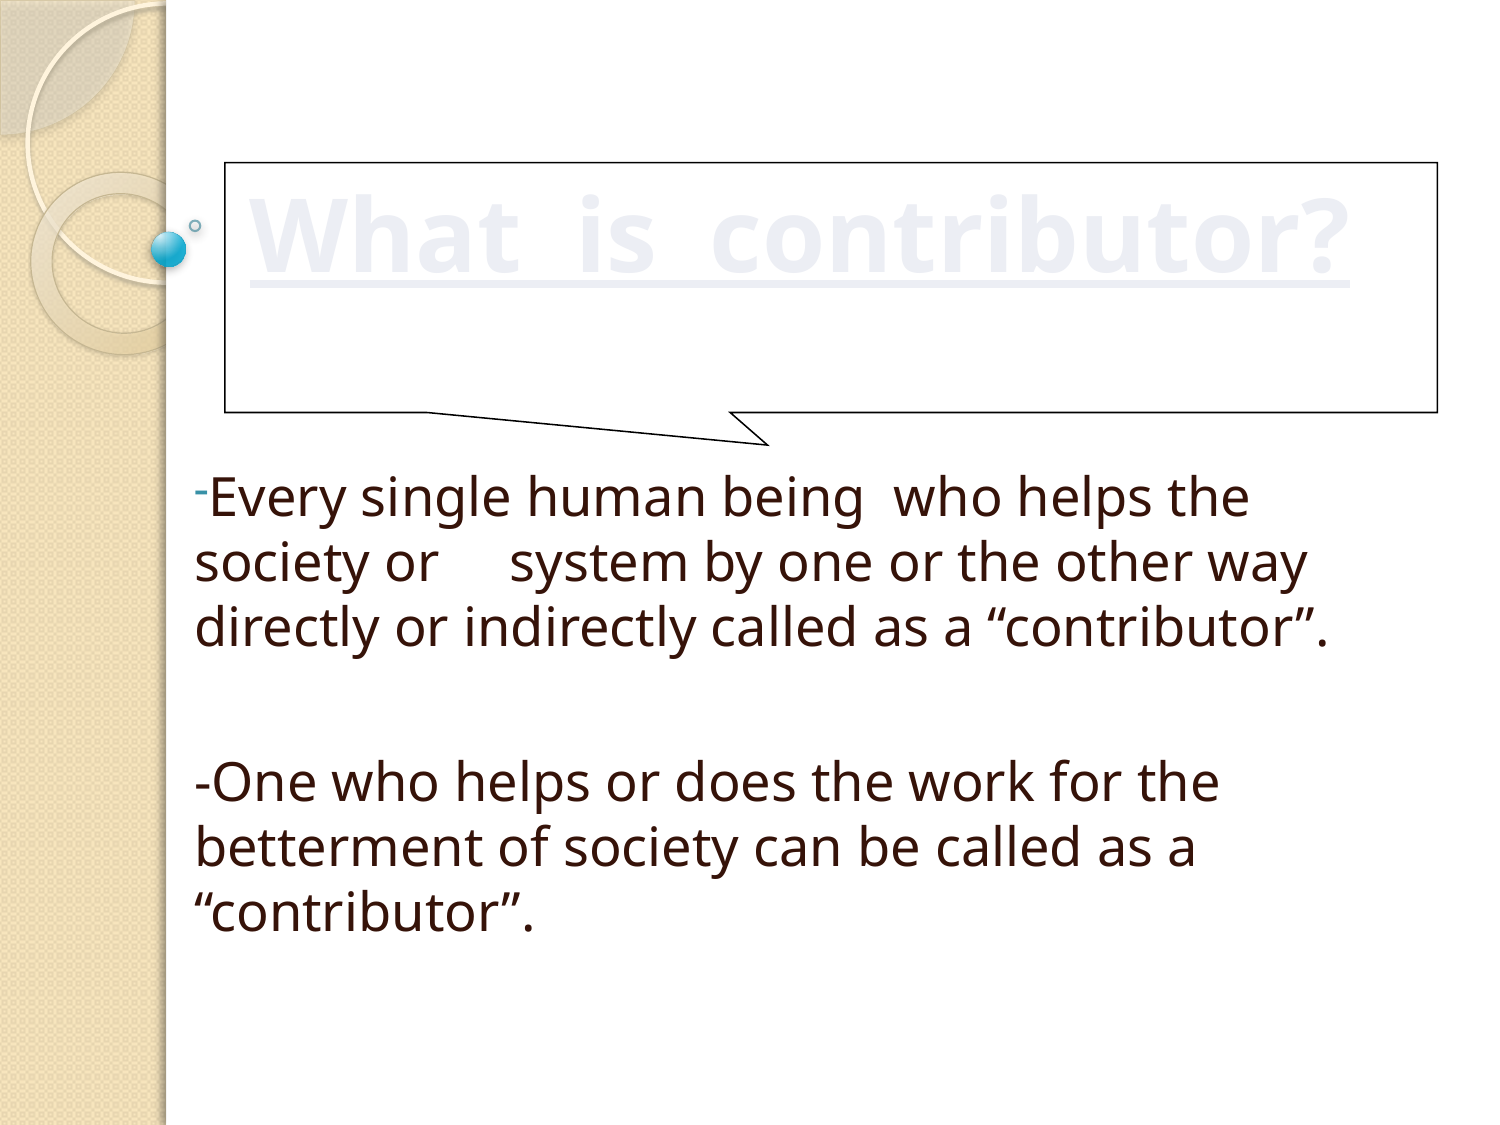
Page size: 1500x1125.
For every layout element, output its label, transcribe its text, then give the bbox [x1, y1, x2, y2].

subtitle Every single human being who helps the society or system by one or the other way directly or indirectly called as a “contributor”. -One who helps or does the work for the betterment of society can be called as a “contributor”. [174, 462, 1450, 1125]
title What is contributor? [234, 59, 1450, 301]
text_box [224, 162, 1438, 446]
